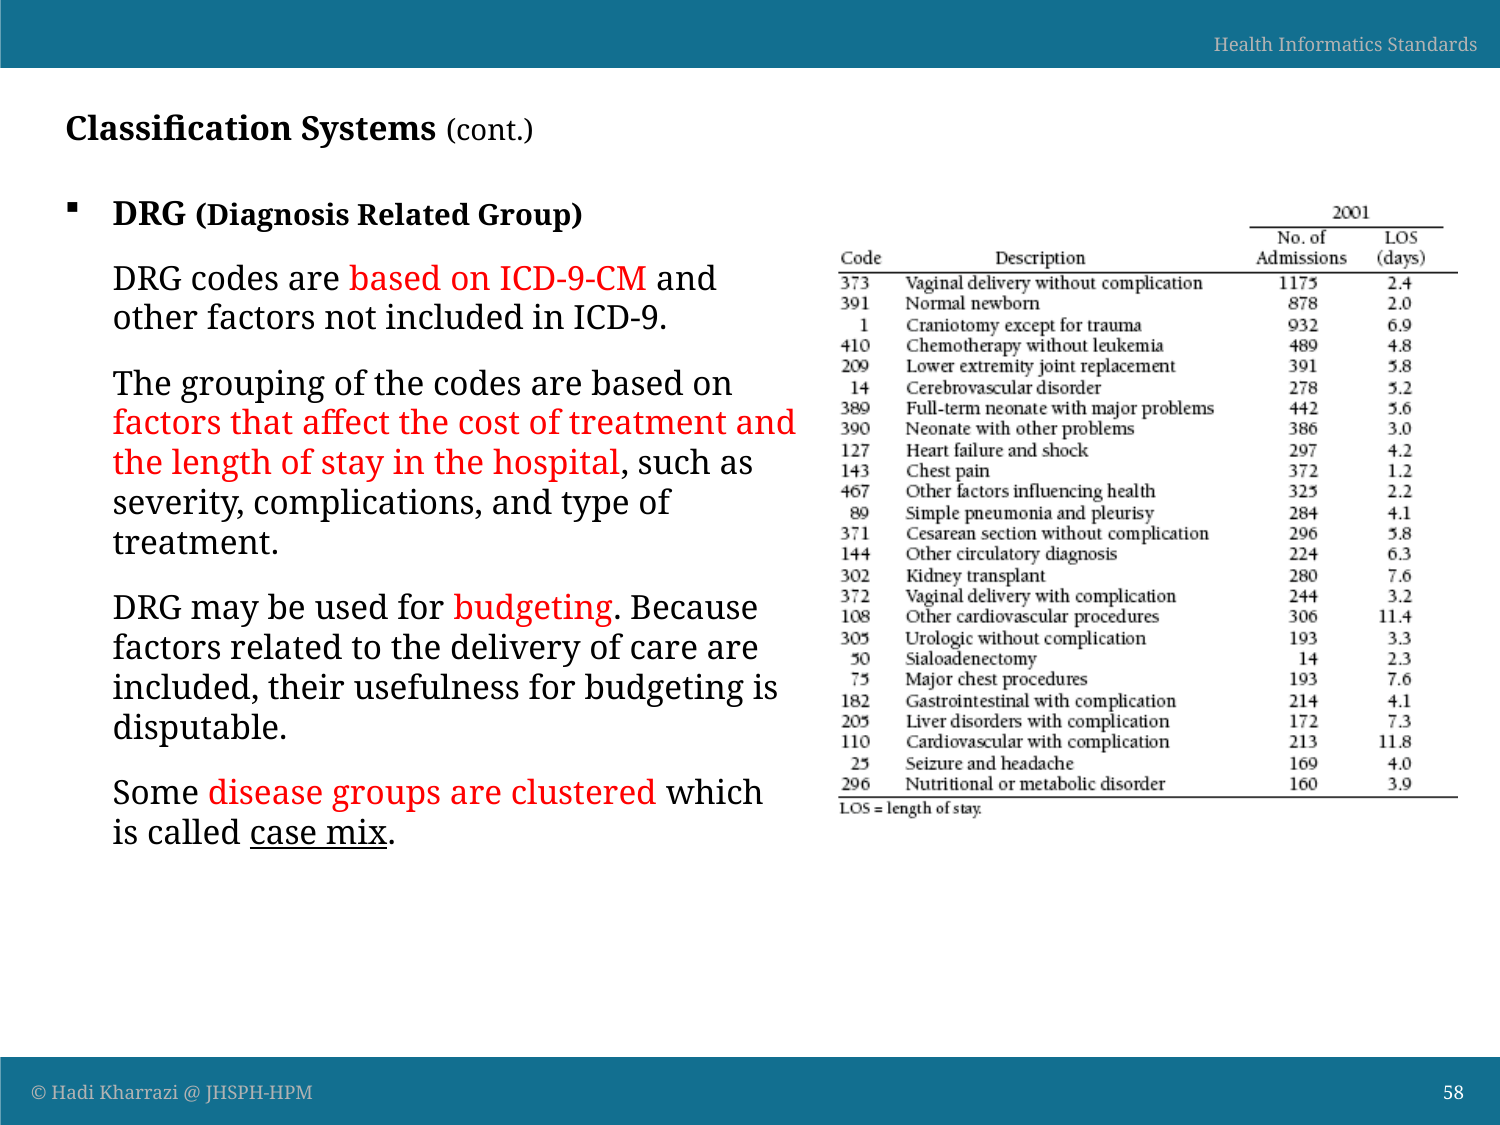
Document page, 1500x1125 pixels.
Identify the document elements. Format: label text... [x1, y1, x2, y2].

text_box DRG (Diagnosis Related Group) DRG codes are based on ICD-9-CM and other factors not included in ICD-9. The grouping of the codes are based on factors that affect the cost of treatment and the length of stay in the hospital, such as severity, complications, and type of treatment. DRG may be used for budgeting. Because factors related to the delivery of care are included, their usefulness for budgeting is disputable. Some disease groups are clustered which is called case mix. [49, 184, 813, 927]
title Classification Systems (cont.) [50, 99, 1450, 160]
slide_number 58 [1381, 1073, 1479, 1112]
picture [837, 201, 1458, 819]
